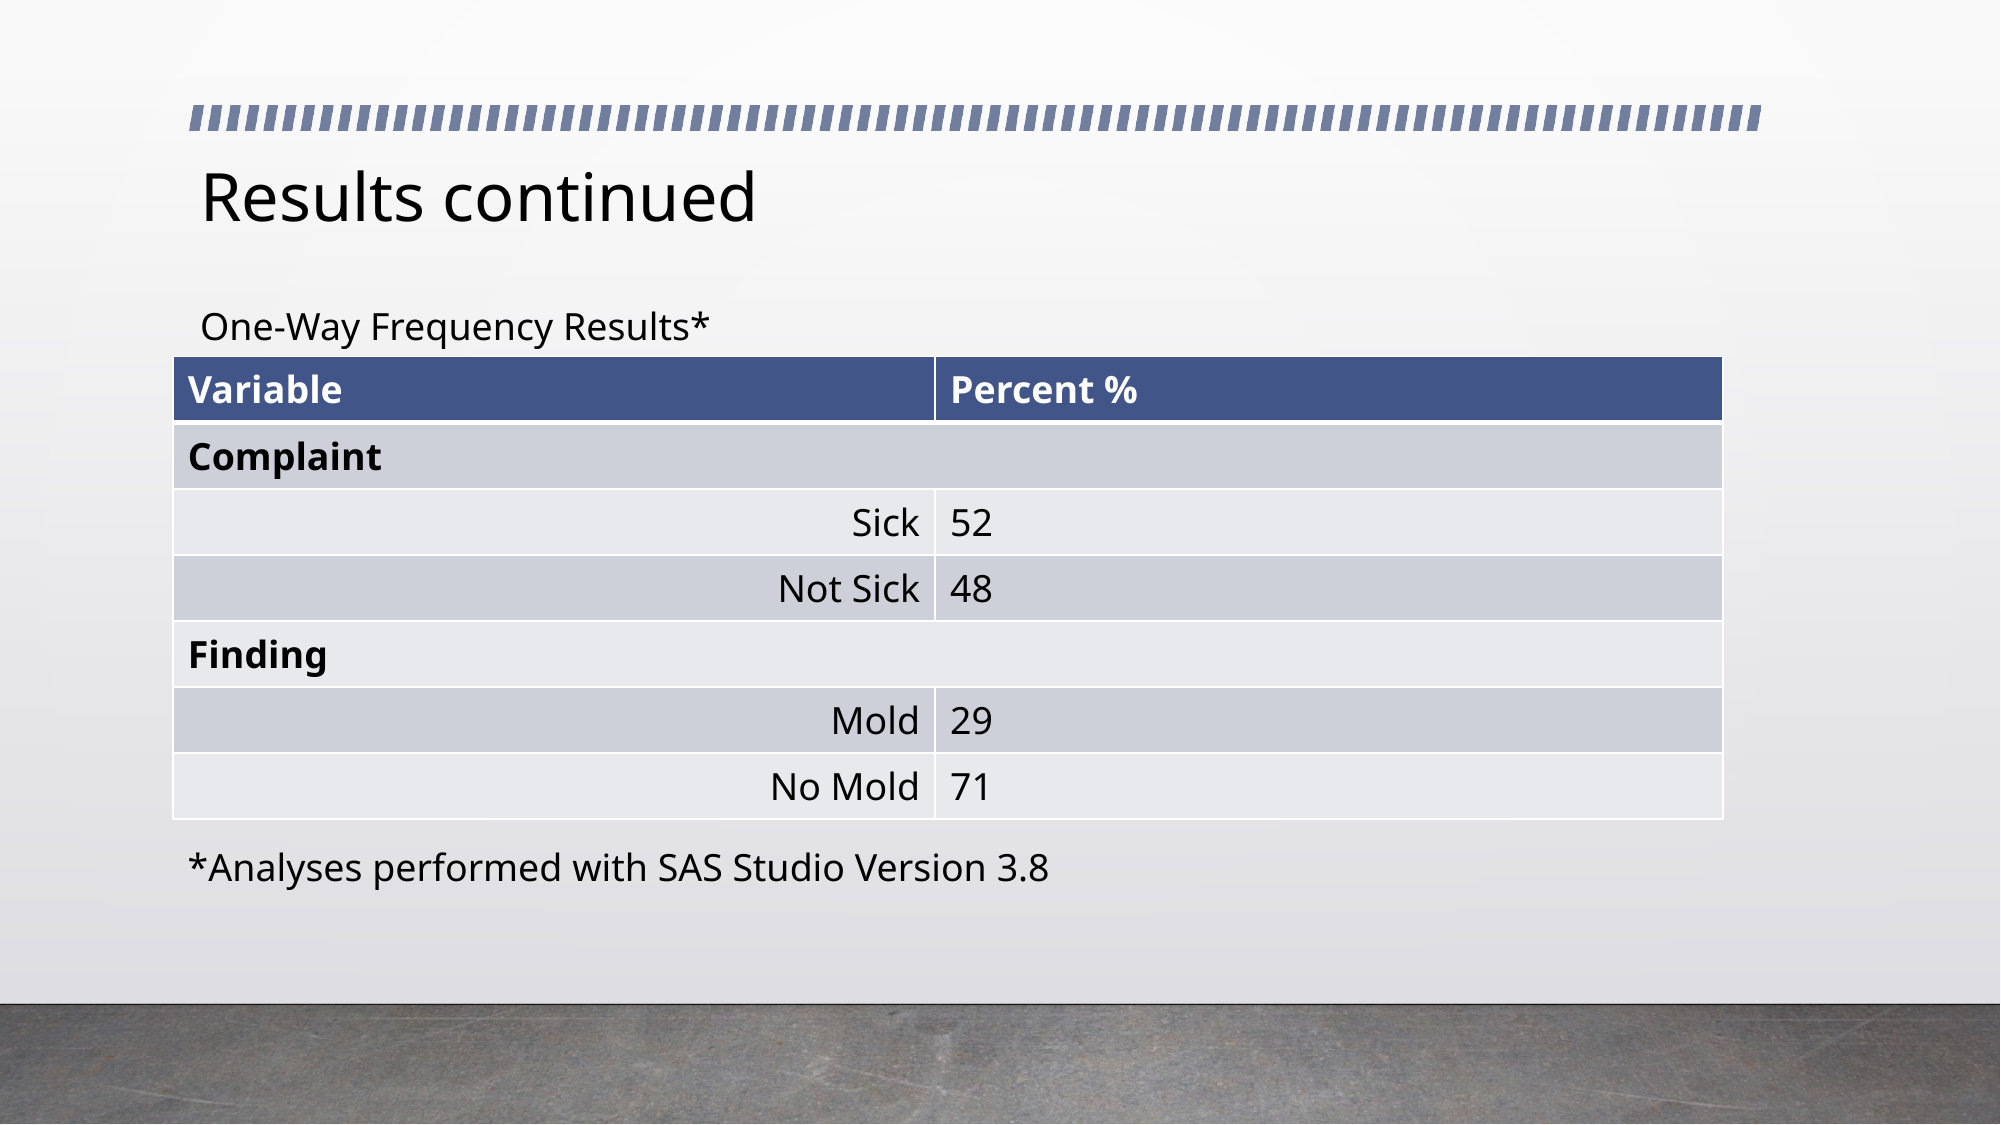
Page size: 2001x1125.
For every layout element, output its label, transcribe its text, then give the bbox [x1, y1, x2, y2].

table_cell 71 [936, 754, 1722, 818]
table_header Percent % [936, 357, 1722, 420]
table_header Variable [174, 357, 934, 420]
picture [0, 1004, 2000, 1124]
table_cell 29 [936, 688, 1722, 752]
text_box One-Way Frequency Results* [185, 295, 1342, 356]
table_cell Mold [174, 688, 934, 752]
table_cell Sick [174, 490, 934, 554]
table_cell No Mold [174, 754, 934, 818]
table_cell Complaint [174, 425, 1722, 488]
text_box *Analyses performed with SAS Studio Version 3.8 [172, 836, 1611, 897]
table_cell 52 [936, 490, 1722, 554]
table_cell Not Sick [174, 556, 934, 620]
table_cell Finding [174, 622, 1722, 686]
title Results continued [185, 156, 1761, 329]
table_cell 48 [936, 556, 1722, 620]
